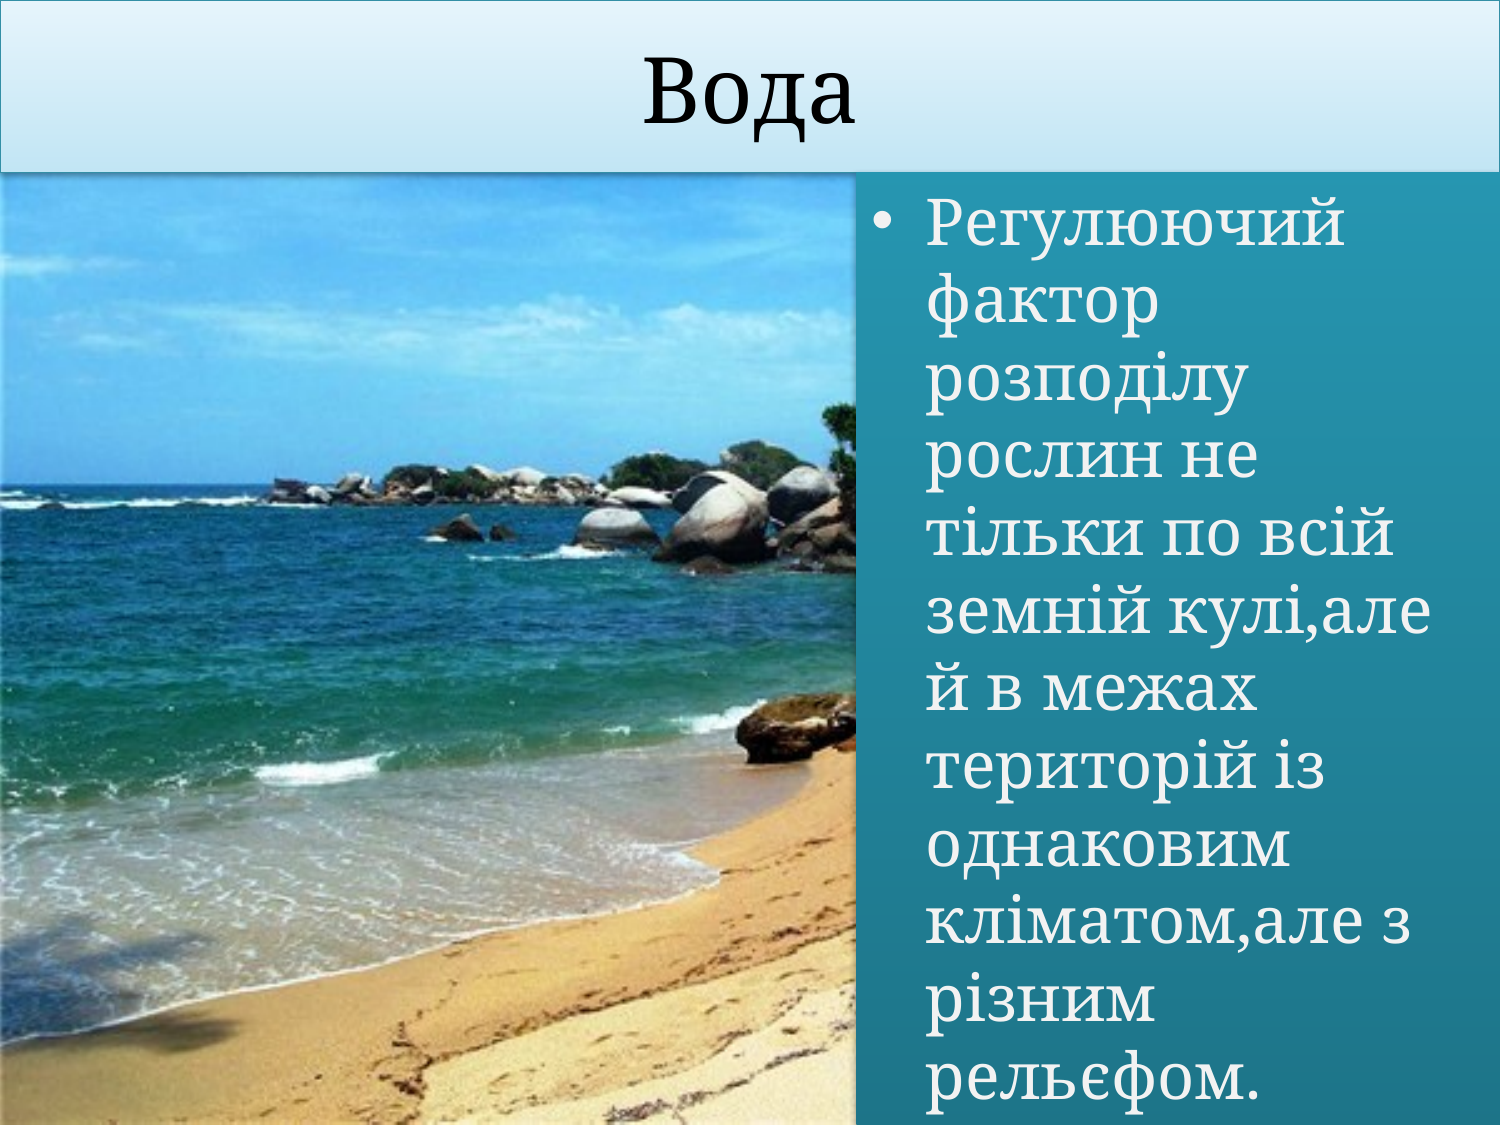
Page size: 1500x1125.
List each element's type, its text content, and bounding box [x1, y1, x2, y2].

title Вода [0, 0, 1500, 173]
list Регулюючий фактор розподілу рослин не тільки по всій земній кулі,але й в межах територій із однаковим кліматом,але з різним рельєфом. [856, 172, 1500, 1125]
picture [0, 173, 856, 1125]
